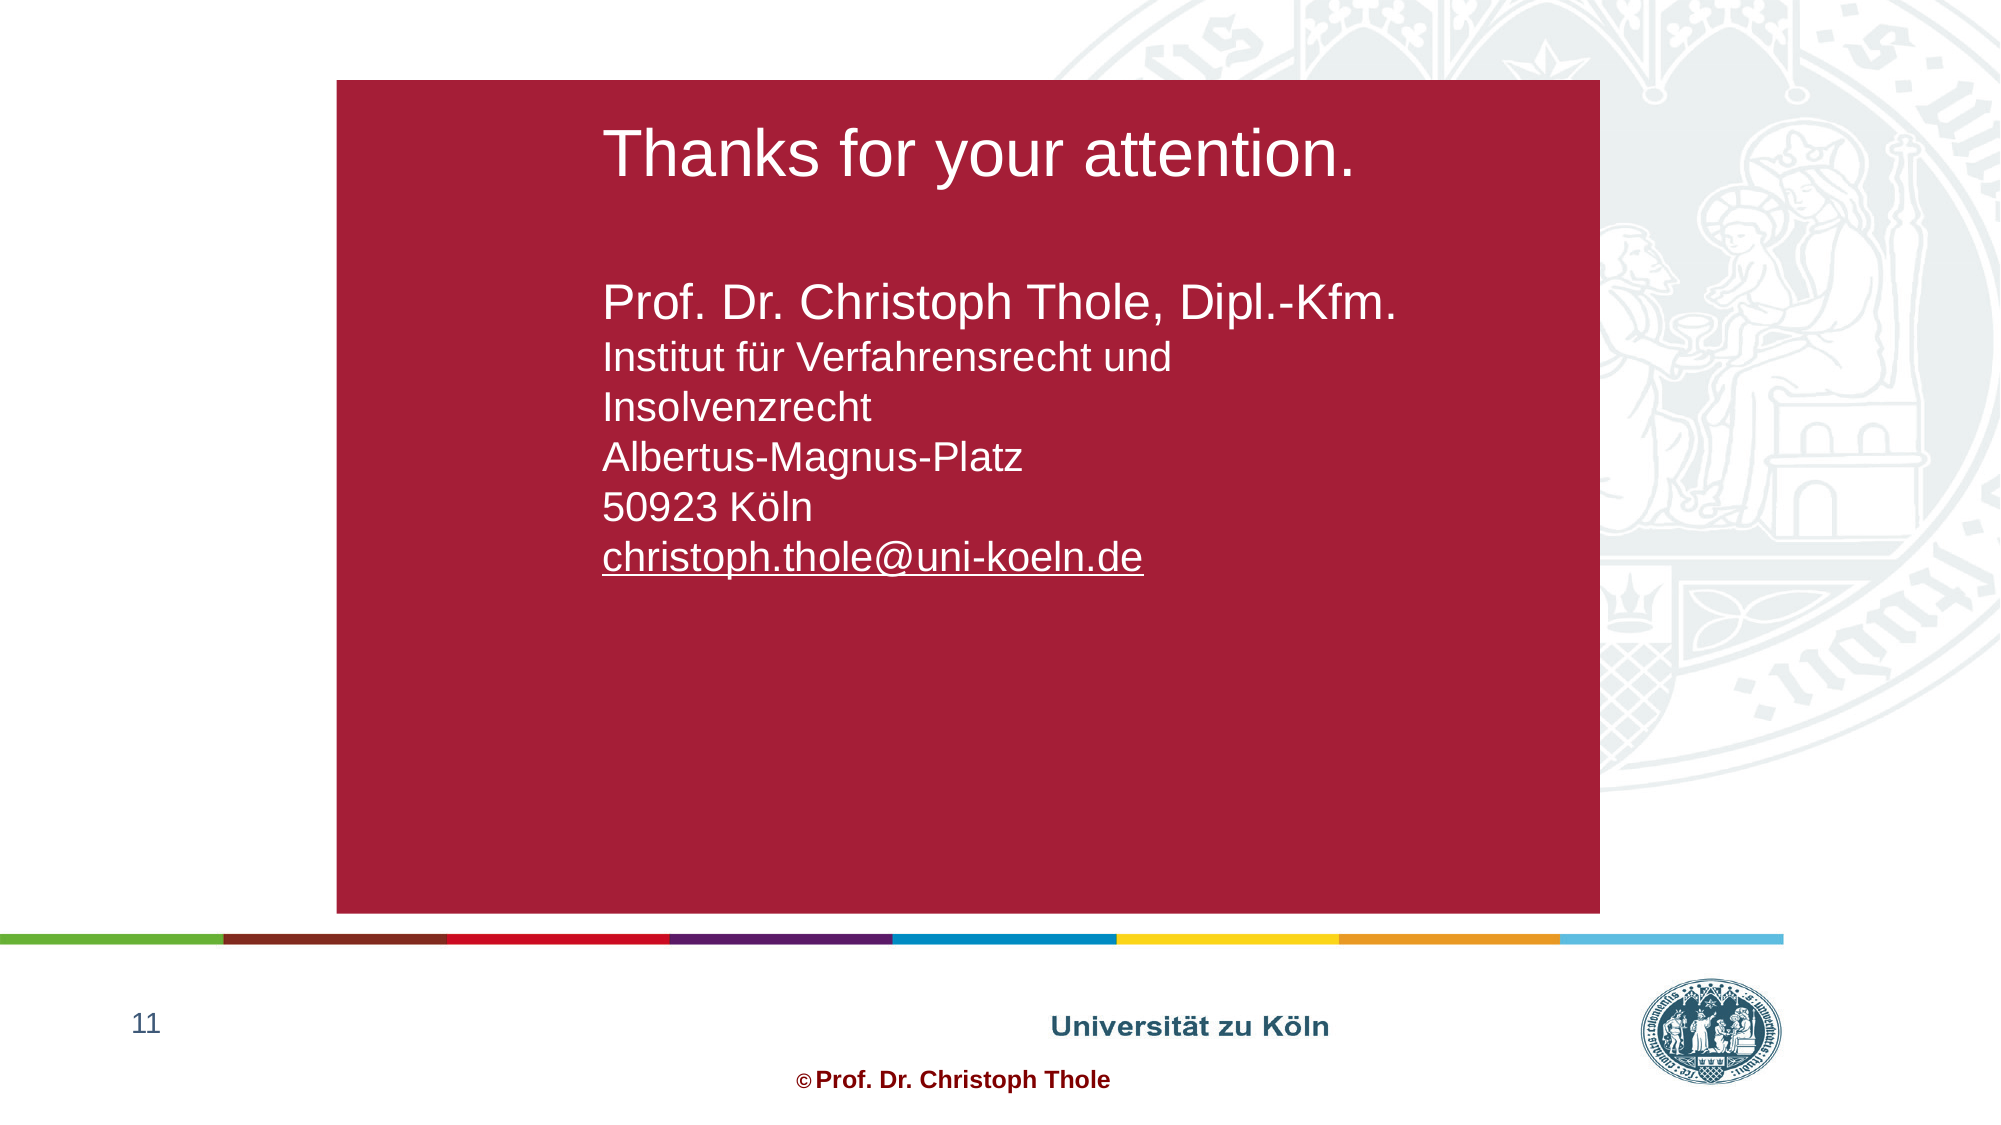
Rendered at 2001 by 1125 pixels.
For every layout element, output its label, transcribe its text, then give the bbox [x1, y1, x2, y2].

picture [0, 0, 2001, 1125]
list Thanks for your attention. Prof. Dr. Christoph Thole, Dipl.-Kfm. Institut für Verfahrensrecht und Insolvenzrecht Albertus-Magnus-Platz 50923 Köln christoph.thole@uni-koeln.de [602, 109, 1435, 666]
text_box [336, 80, 1600, 914]
